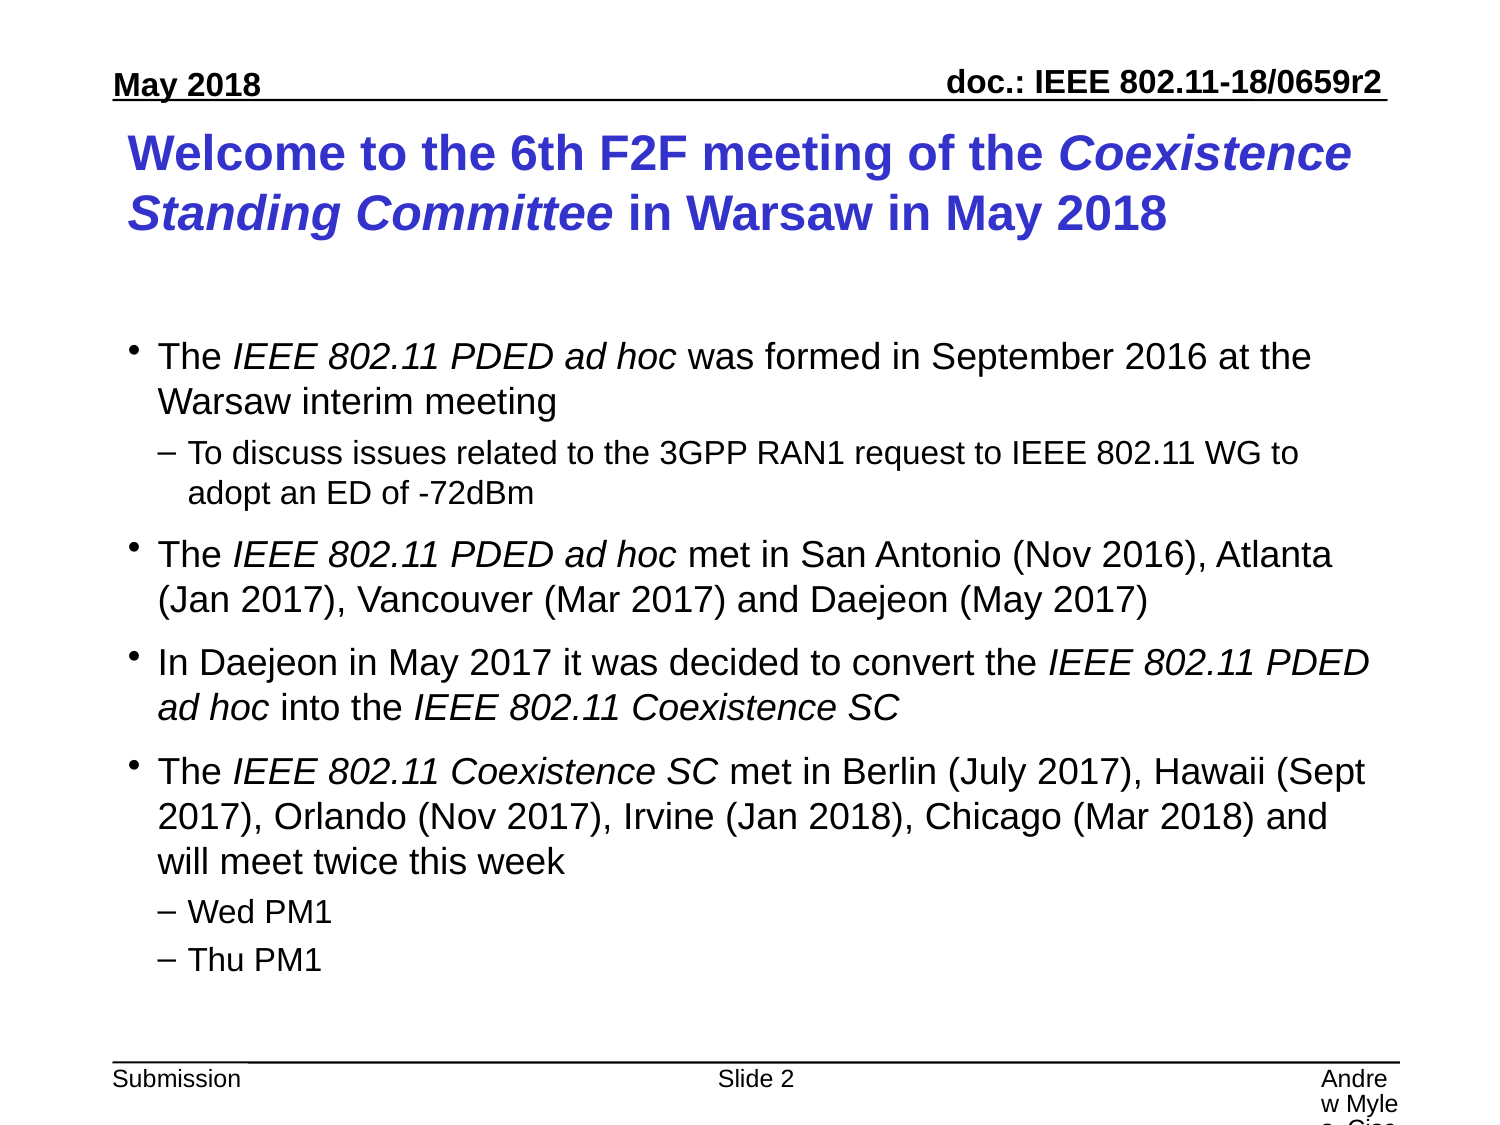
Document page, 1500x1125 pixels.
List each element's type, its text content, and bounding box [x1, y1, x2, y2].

list The IEEE 802.11 PDED ad hoc was formed in September 2016 at the Warsaw interim meeting To discuss issues related to the 3GPP RAN1 request to IEEE 802.11 WG to adopt an ED of -72dBm The IEEE 802.11 PDED ad hoc met in San Antonio (Nov 2016), Atlanta (Jan 2017), Vancouver (Mar 2017) and Daejeon (May 2017) In Daejeon in May 2017 it was decided to convert the IEEE 802.11 PDED ad hoc into the IEEE 802.11 Coexistence SC The IEEE 802.11 Coexistence SC met in Berlin (July 2017), Hawaii (Sept 2017), Orlando (Nov 2017), Irvine (Jan 2018), Chicago (Mar 2018) and will meet twice this week Wed PM1 Thu PM1 [112, 324, 1388, 1000]
title Welcome to the 6th F2F meeting of the Coexistence Standing Committee in Warsaw in May 2018 [112, 112, 1388, 288]
footer Andrew Myles, Cisco [1320, 1061, 1402, 1093]
slide_number Slide 2 [709, 1061, 803, 1093]
